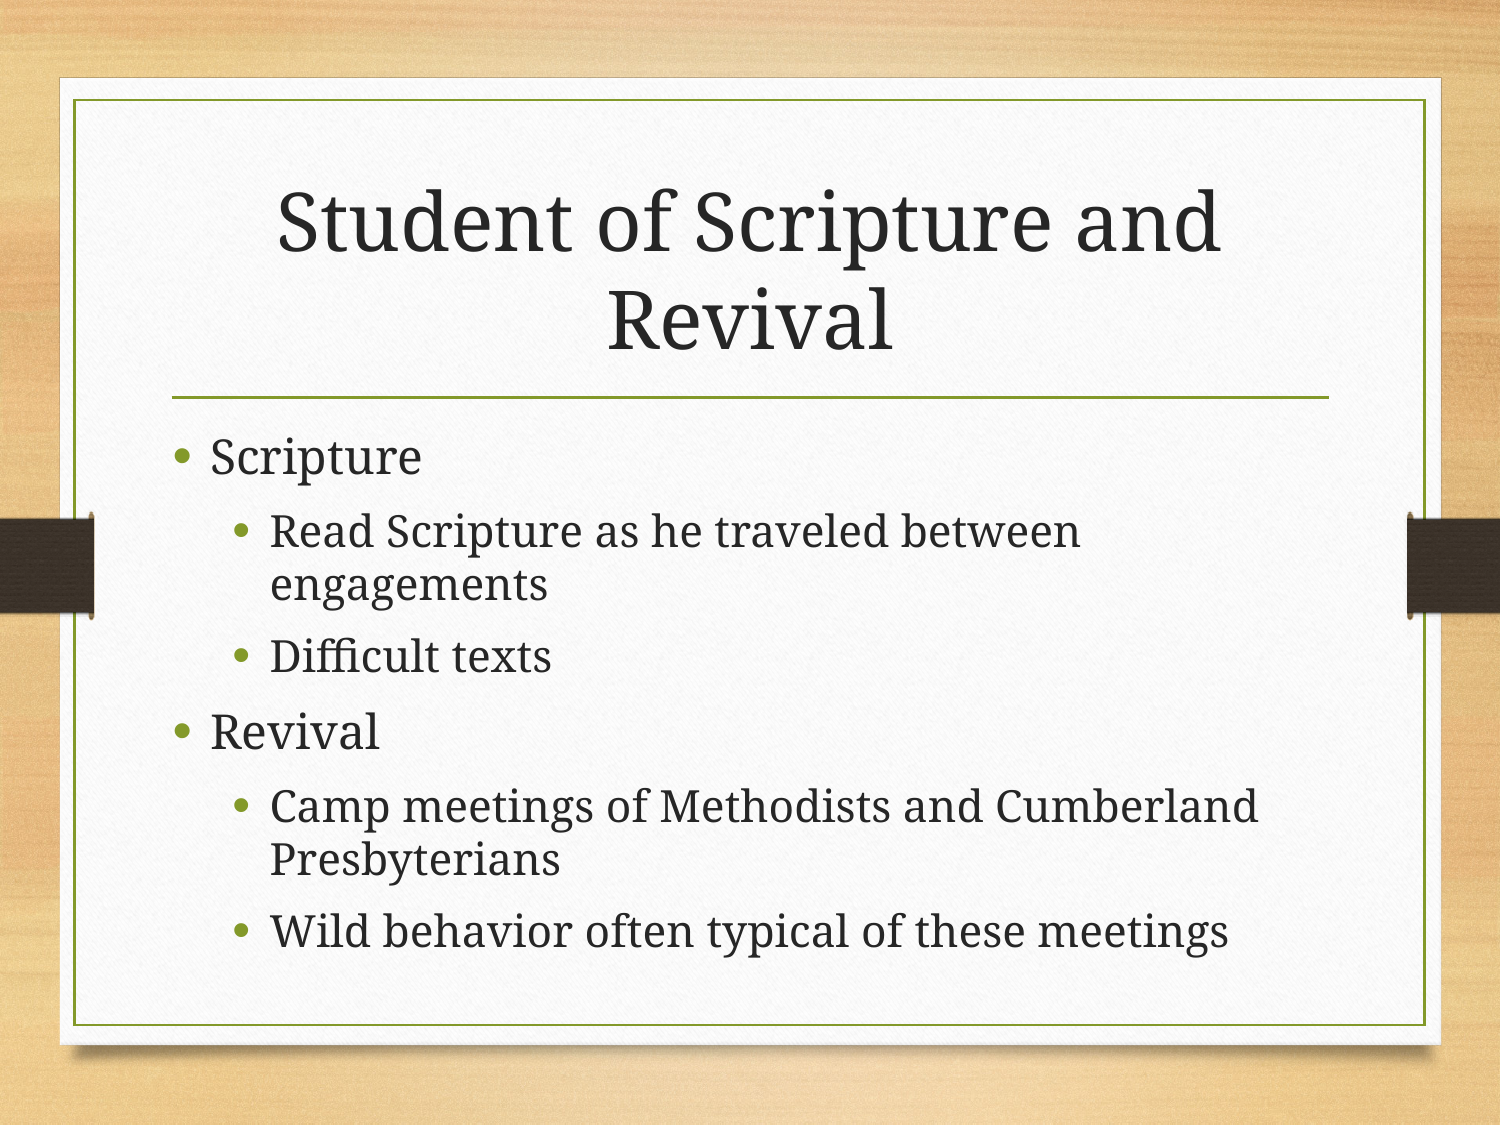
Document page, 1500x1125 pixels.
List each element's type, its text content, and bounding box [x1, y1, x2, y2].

title Student of Scripture and Revival [159, 161, 1341, 375]
picture [0, 0, 1500, 1125]
list Scripture Read Scripture as he traveled between engagements Difficult texts Revival Camp meetings of Methodists and Cumberland Presbyterians Wild behavior often typical of these meetings [159, 419, 1341, 964]
